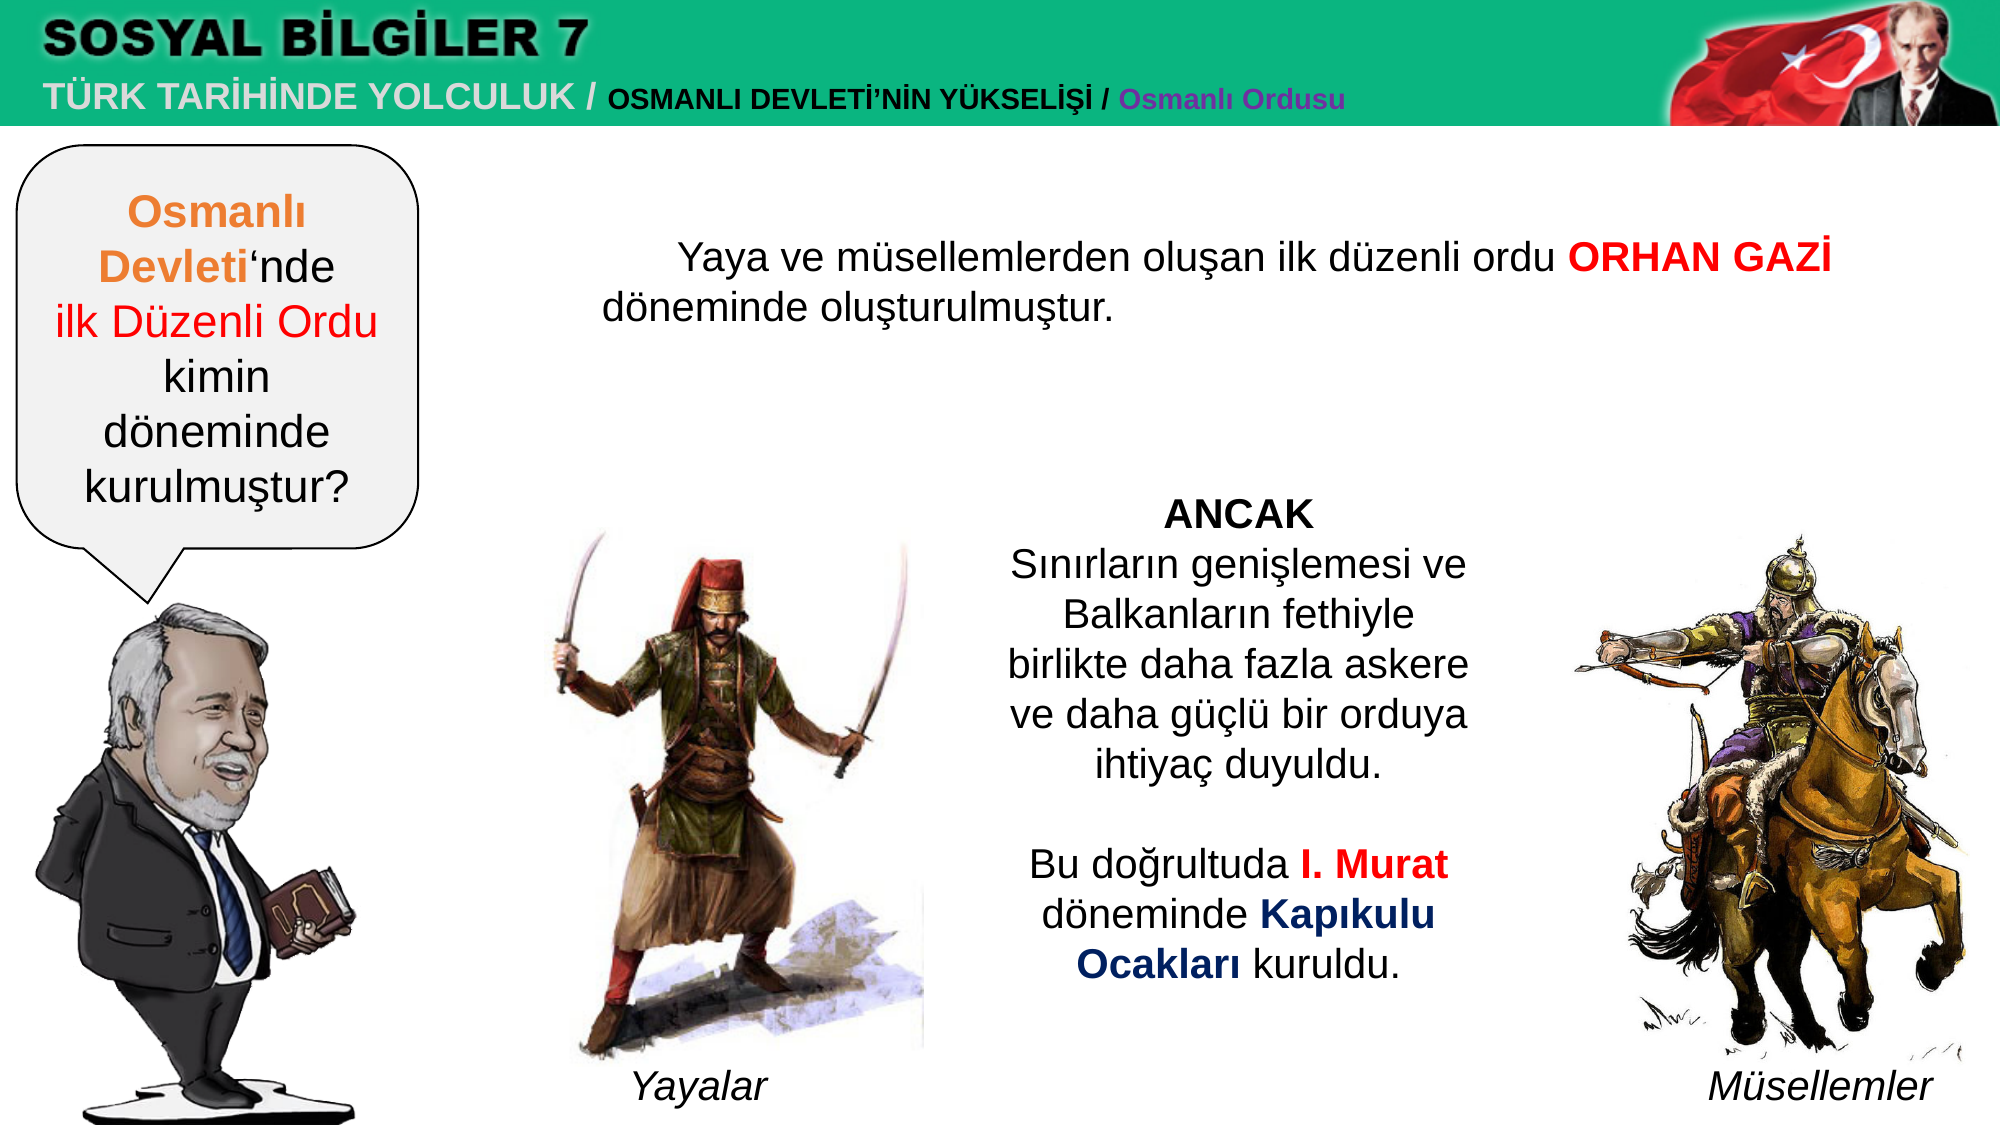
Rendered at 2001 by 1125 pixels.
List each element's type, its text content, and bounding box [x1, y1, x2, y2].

text_box Osmanlı Devleti‘nde ilk Düzenli Ordu kimin döneminde kurulmuştur? [15, 144, 420, 597]
text_box Yaya ve müsellemlerden oluşan ilk düzenli ordu ORHAN GAZİ döneminde oluşturulmuştur. [587, 222, 1927, 338]
picture [27, 597, 361, 1125]
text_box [1570, 527, 1970, 1118]
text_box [539, 527, 924, 1118]
picture [0, 0, 2000, 126]
text_box ANCAK Sınırların genişlemesi ve Balkanların fethiyle birlikte daha fazla askere ve daha güçlü bir orduya ihtiyaç duyuldu. Bu doğrultuda I. Murat döneminde Kapıkulu Ocakları kuruldu. [991, 478, 1486, 994]
